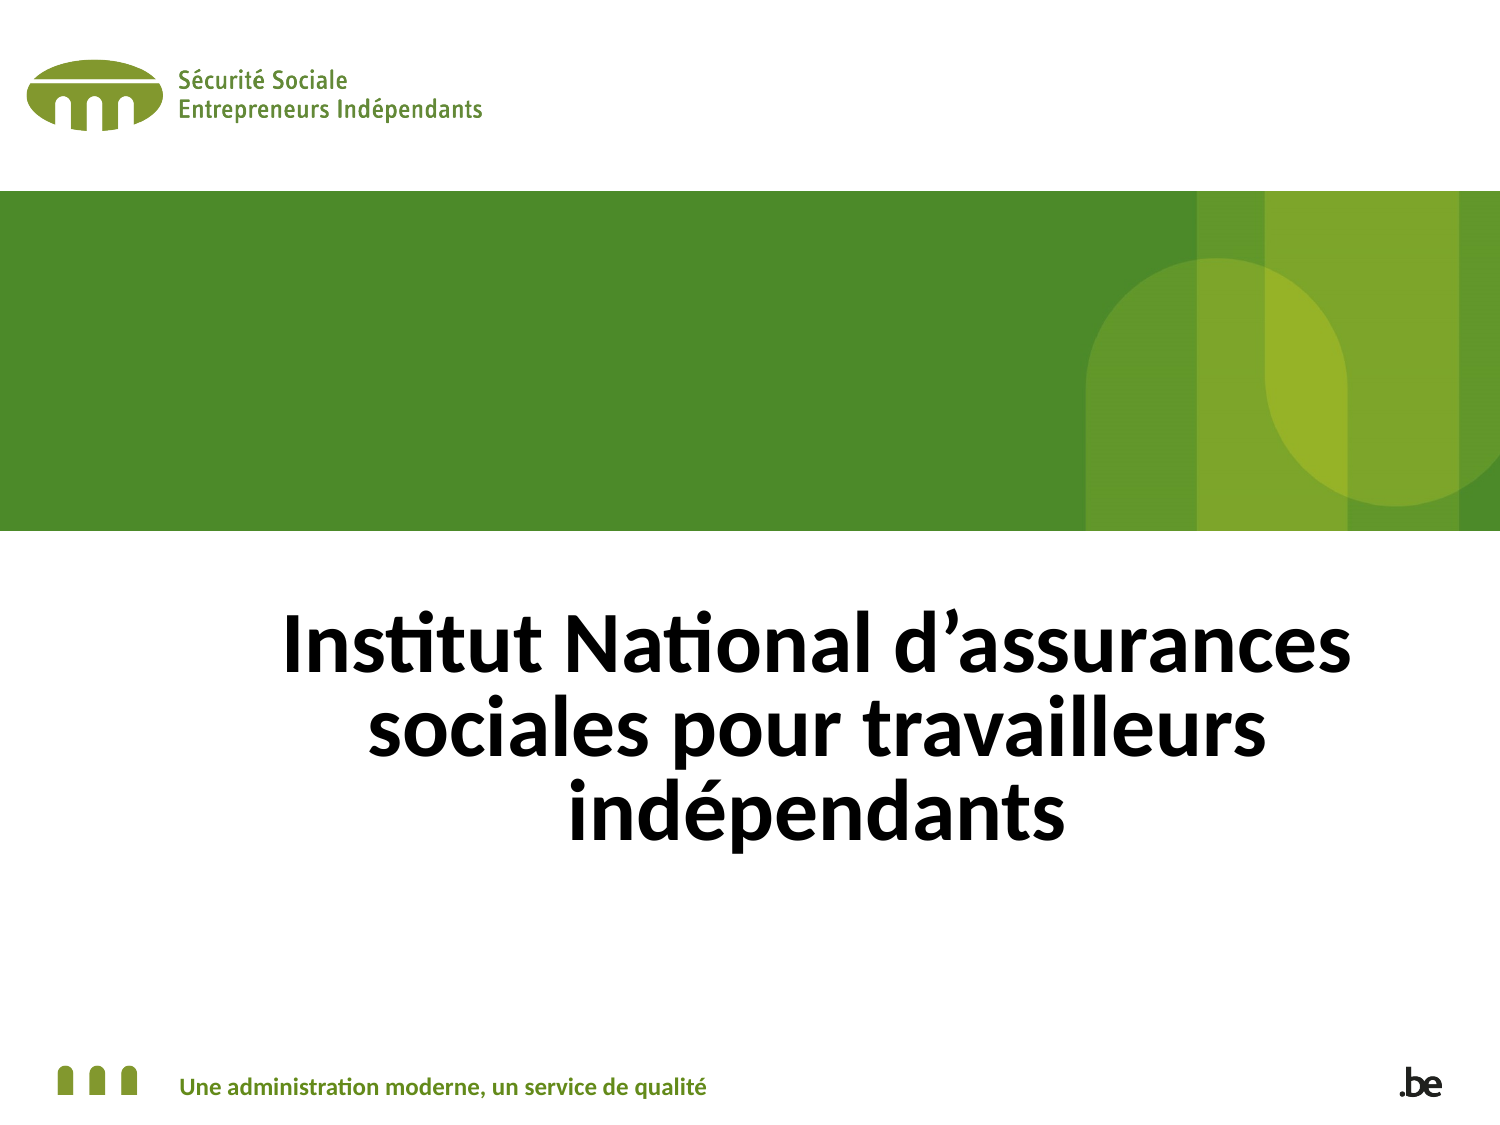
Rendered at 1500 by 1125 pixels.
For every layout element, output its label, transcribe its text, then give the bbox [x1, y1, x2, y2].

picture [24, 57, 484, 133]
picture [55, 1063, 139, 1095]
picture [1397, 1064, 1444, 1099]
picture [0, 191, 1500, 531]
title Institut National d’assurances sociales pour travailleurs indépendants [179, 560, 1455, 858]
